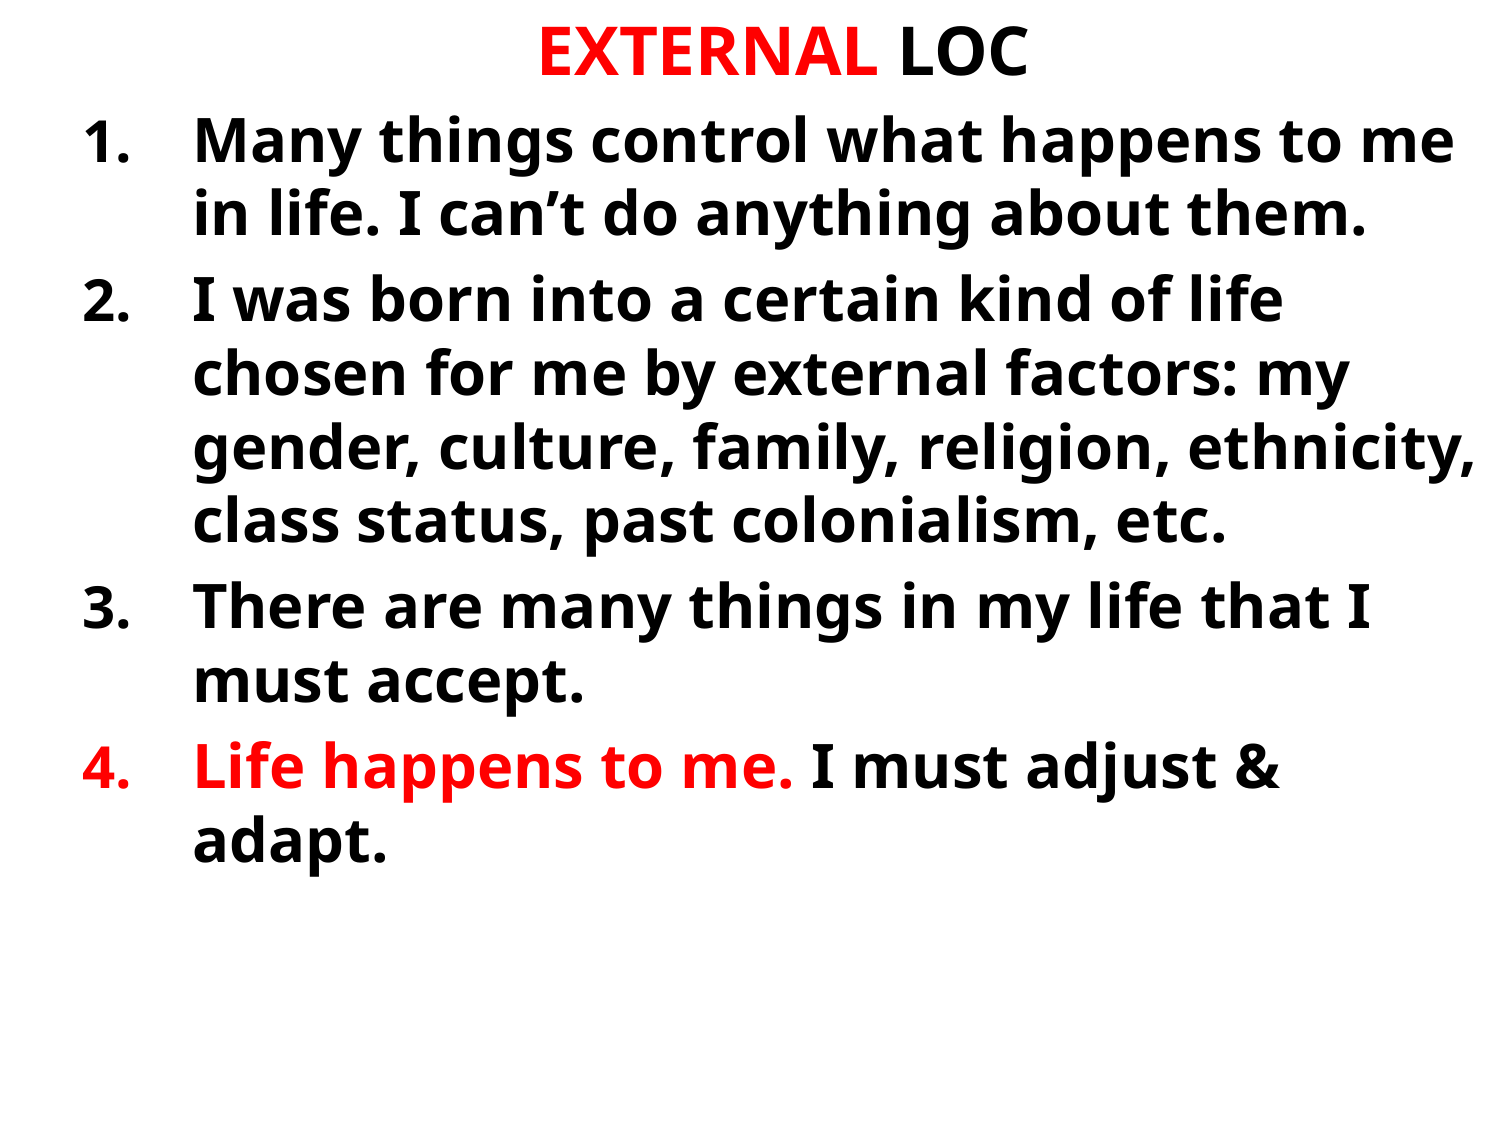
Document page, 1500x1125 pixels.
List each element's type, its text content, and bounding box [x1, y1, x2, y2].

list EXTERNAL LOC Many things control what happens to me in life. I can’t do anything about them. I was born into a certain kind of life chosen for me by external factors: my gender, culture, family, religion, ethnicity, class status, past colonialism, etc. There are many things in my life that I must accept. Life happens to me. I must adjust & adapt. [0, 0, 1500, 1125]
